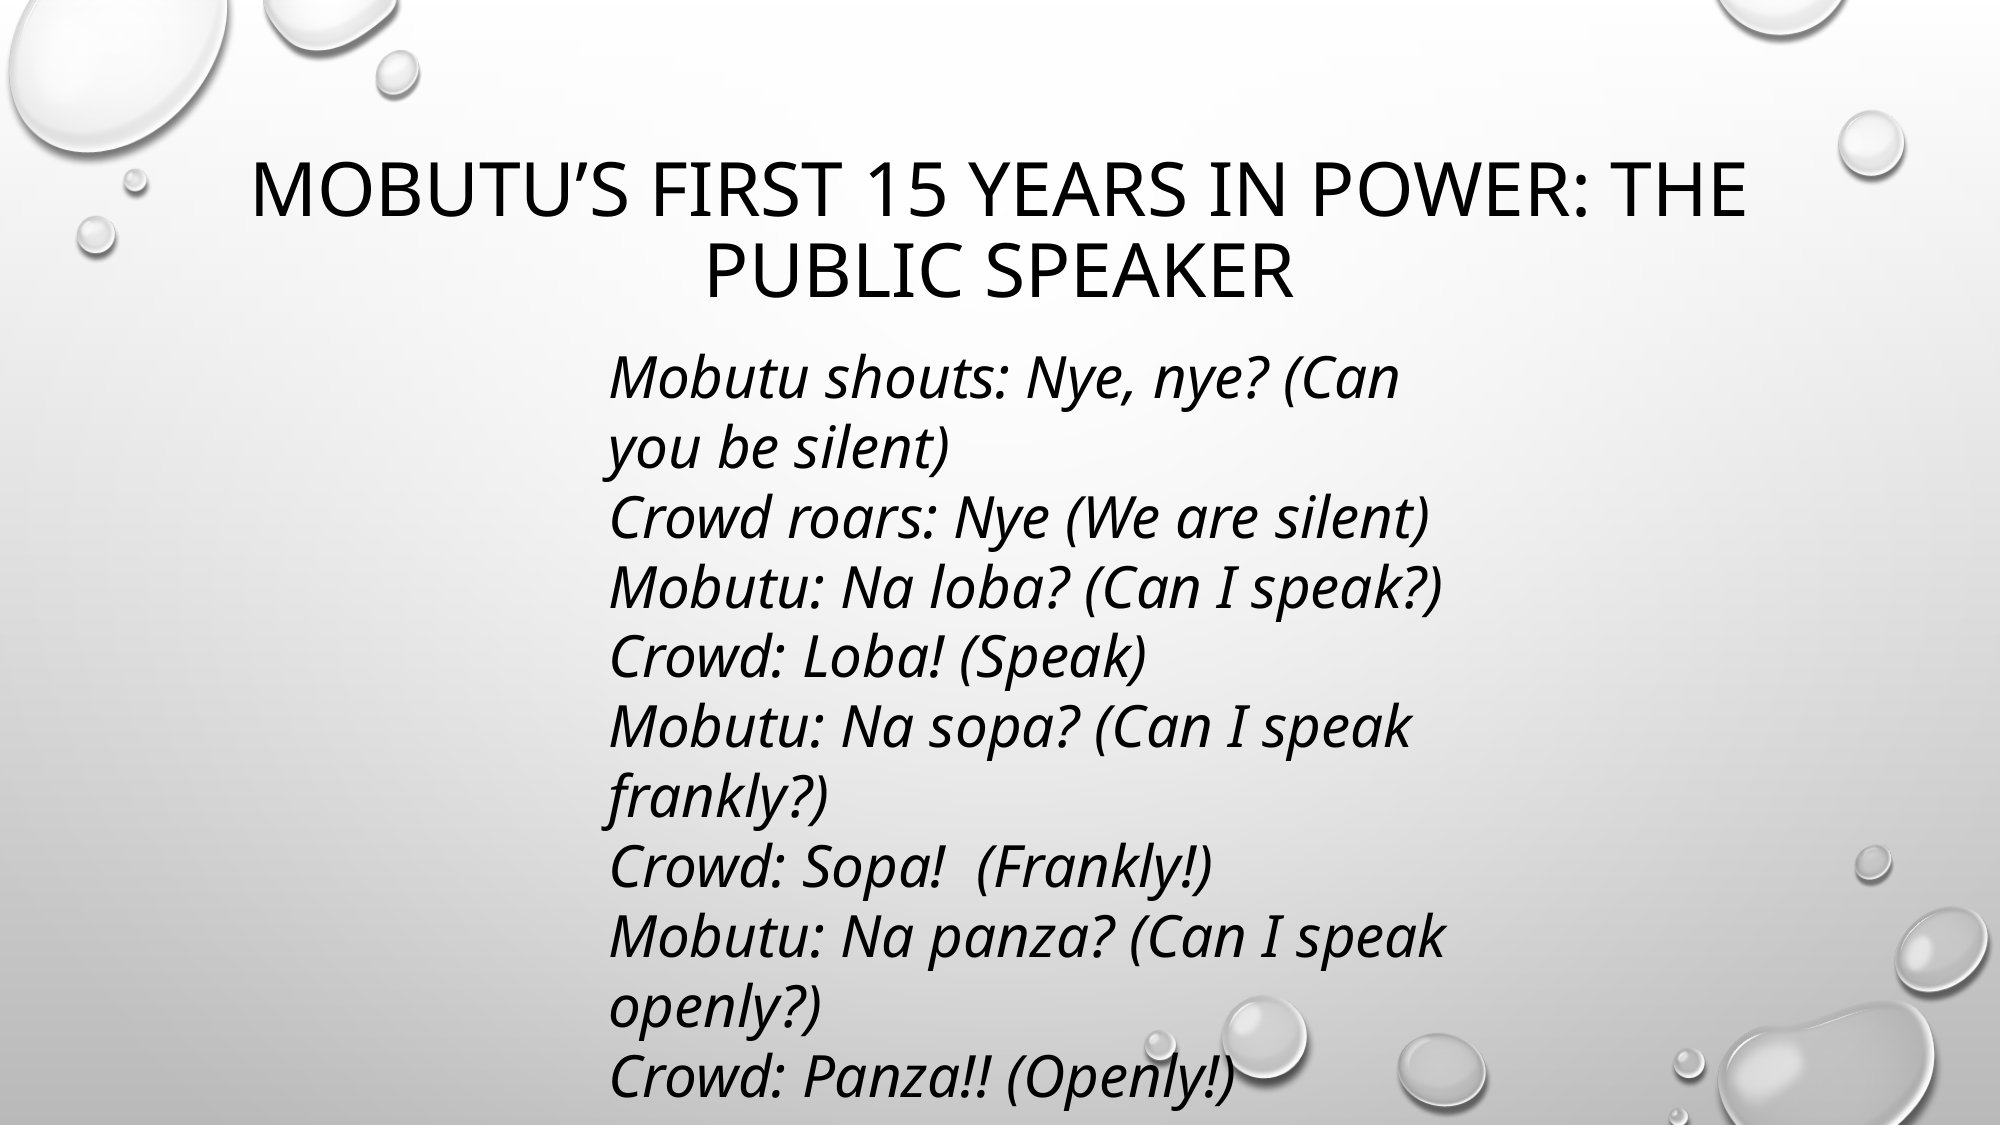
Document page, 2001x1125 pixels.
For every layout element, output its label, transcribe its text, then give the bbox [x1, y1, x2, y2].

title Mobutu’s first 15 years in power: the public speaker [149, 101, 1851, 364]
picture [0, 0, 2000, 1125]
text_box Mobutu shouts: Nye, nye? (Can you be silent) Crowd roars: Nye (We are silent) Mobutu: Na loba? (Can I speak?) Crowd: Loba! (Speak) Mobutu: Na sopa? (Can I speak frankly?) Crowd: Sopa! (Frankly!) Mobutu: Na panza? (Can I speak openly?) Crowd: Panza!! (Openly!) [593, 332, 1522, 1117]
